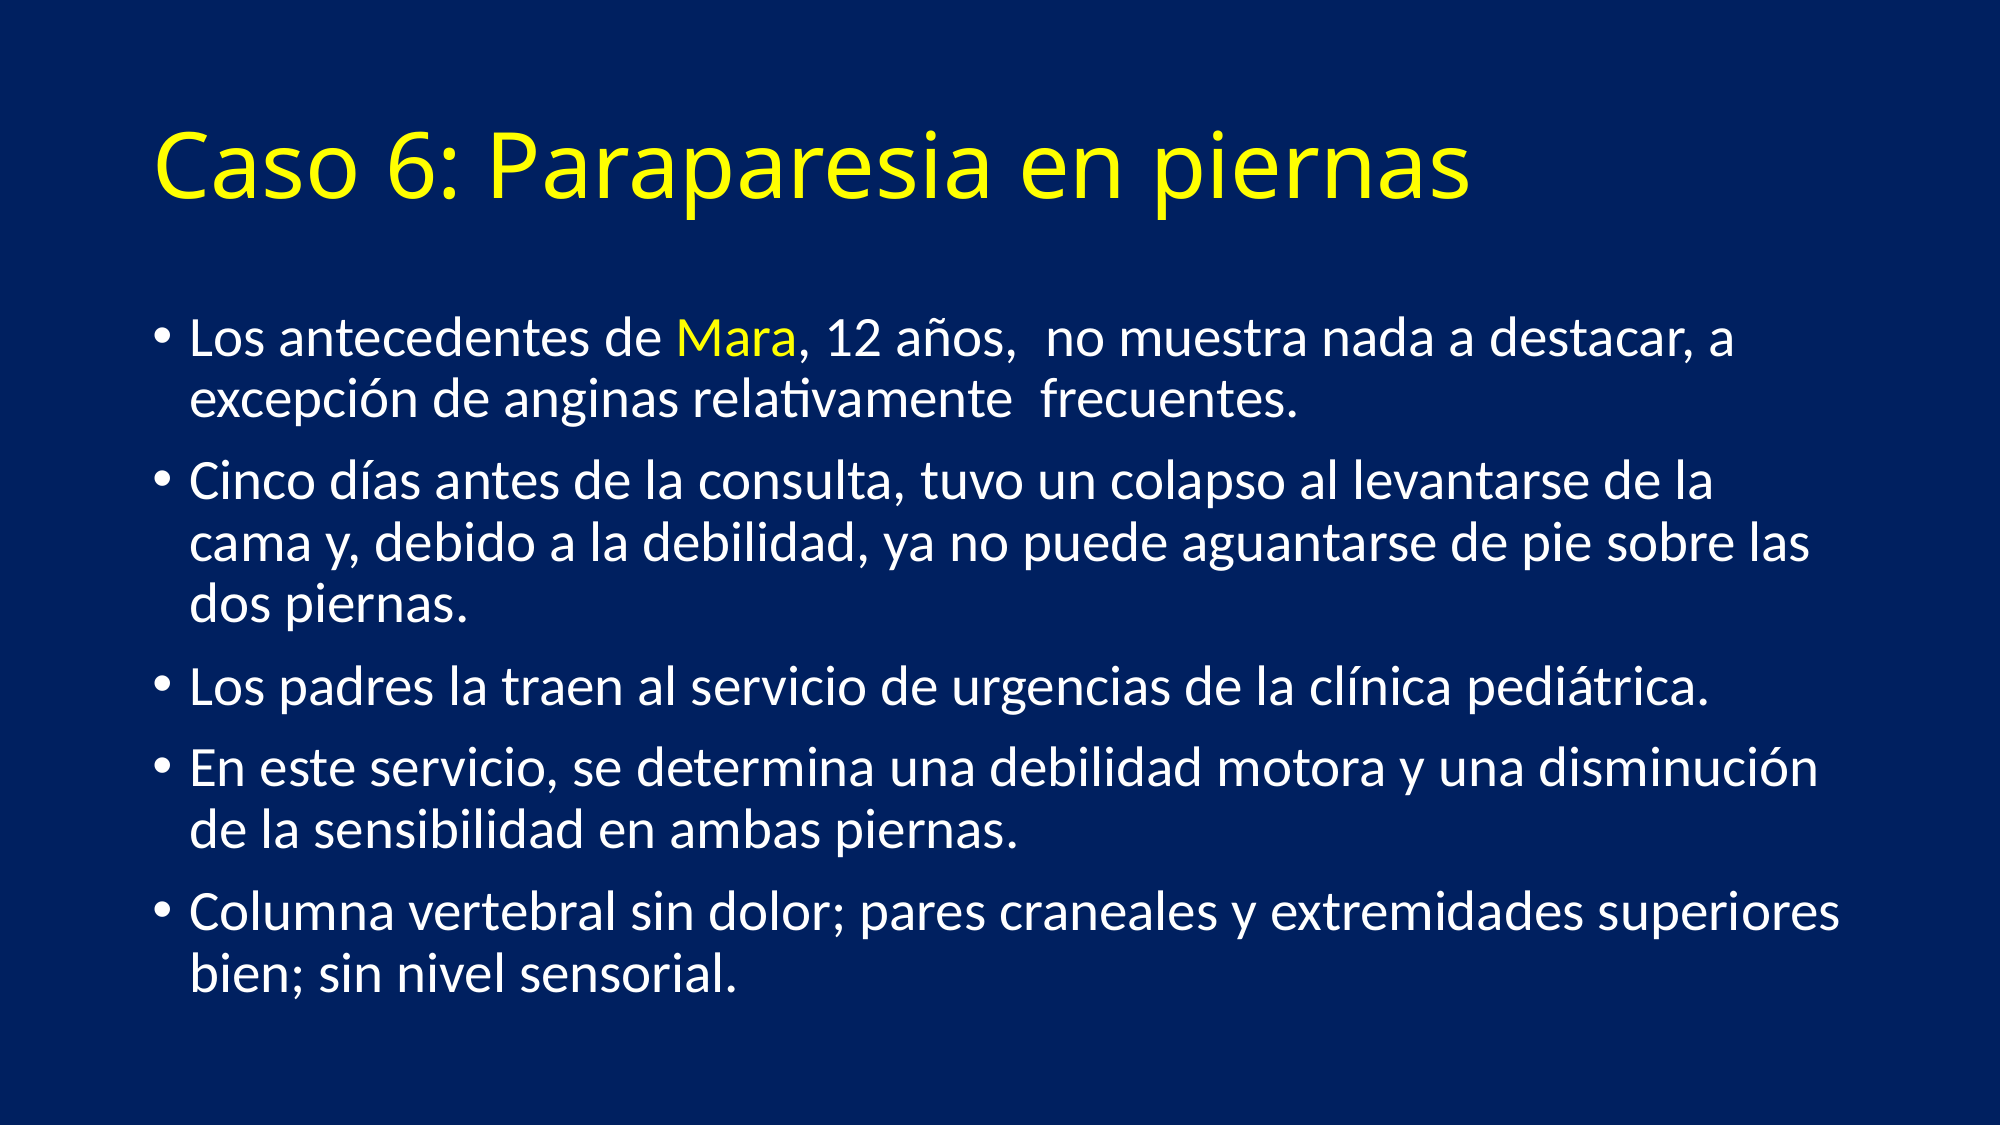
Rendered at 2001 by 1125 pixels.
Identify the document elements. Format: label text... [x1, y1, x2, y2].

list Los antecedentes de Mara, 12 años, no muestra nada a destacar, a excepción de anginas relativamente frecuentes. Cinco días antes de la consulta, tuvo un colapso al levantarse de la cama y, debido a la debilidad, ya no puede aguantarse de pie sobre las dos piernas. Los padres la traen al servicio de urgencias de la clínica pediátrica. En este servicio, se determina una debilidad motora y una disminución de la sensibilidad en ambas piernas. Columna vertebral sin dolor; pares craneales y extremidades superiores bien; sin nivel sensorial. [137, 299, 1863, 1014]
title Caso 6: Paraparesia en piernas [137, 59, 1863, 278]
